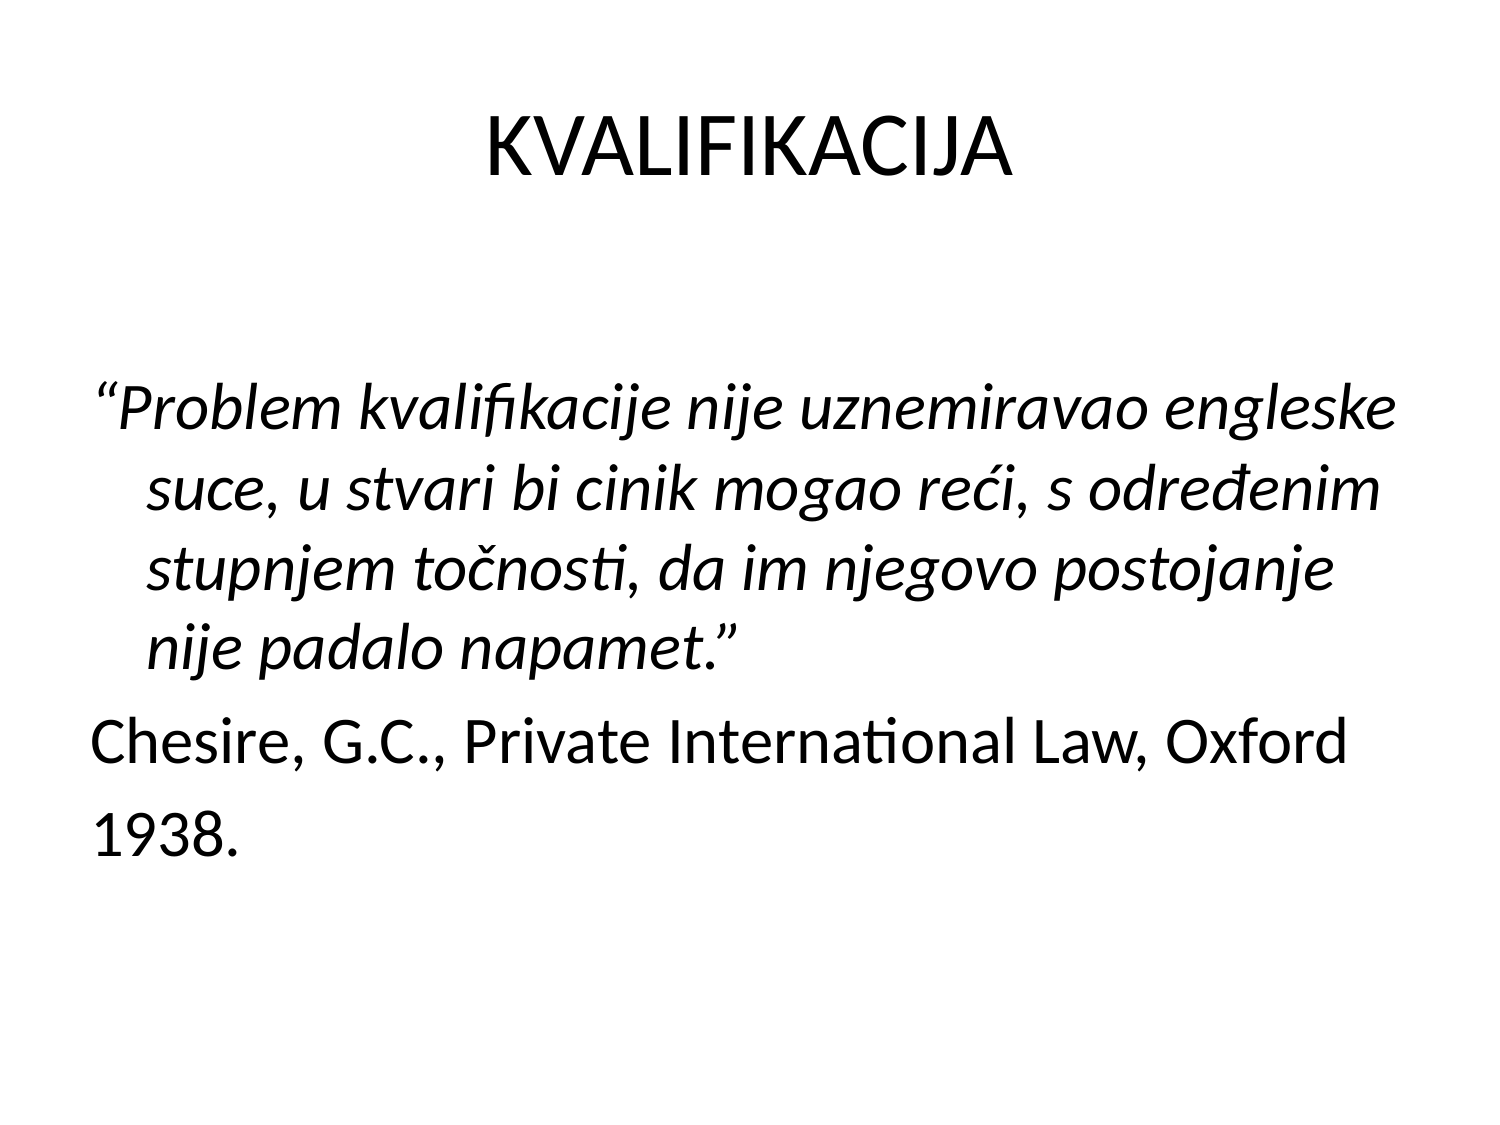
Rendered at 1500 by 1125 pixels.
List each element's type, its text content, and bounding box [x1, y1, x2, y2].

list “Problem kvalifikacije nije uznemiravao engleske suce, u stvari bi cinik mogao reći, s određenim stupnjem točnosti, da im njegovo postojanje nije padalo napamet.” Chesire, G.C., Private International Law, Oxford 1938. [75, 262, 1425, 1005]
title KVALIFIKACIJA [75, 45, 1425, 233]
